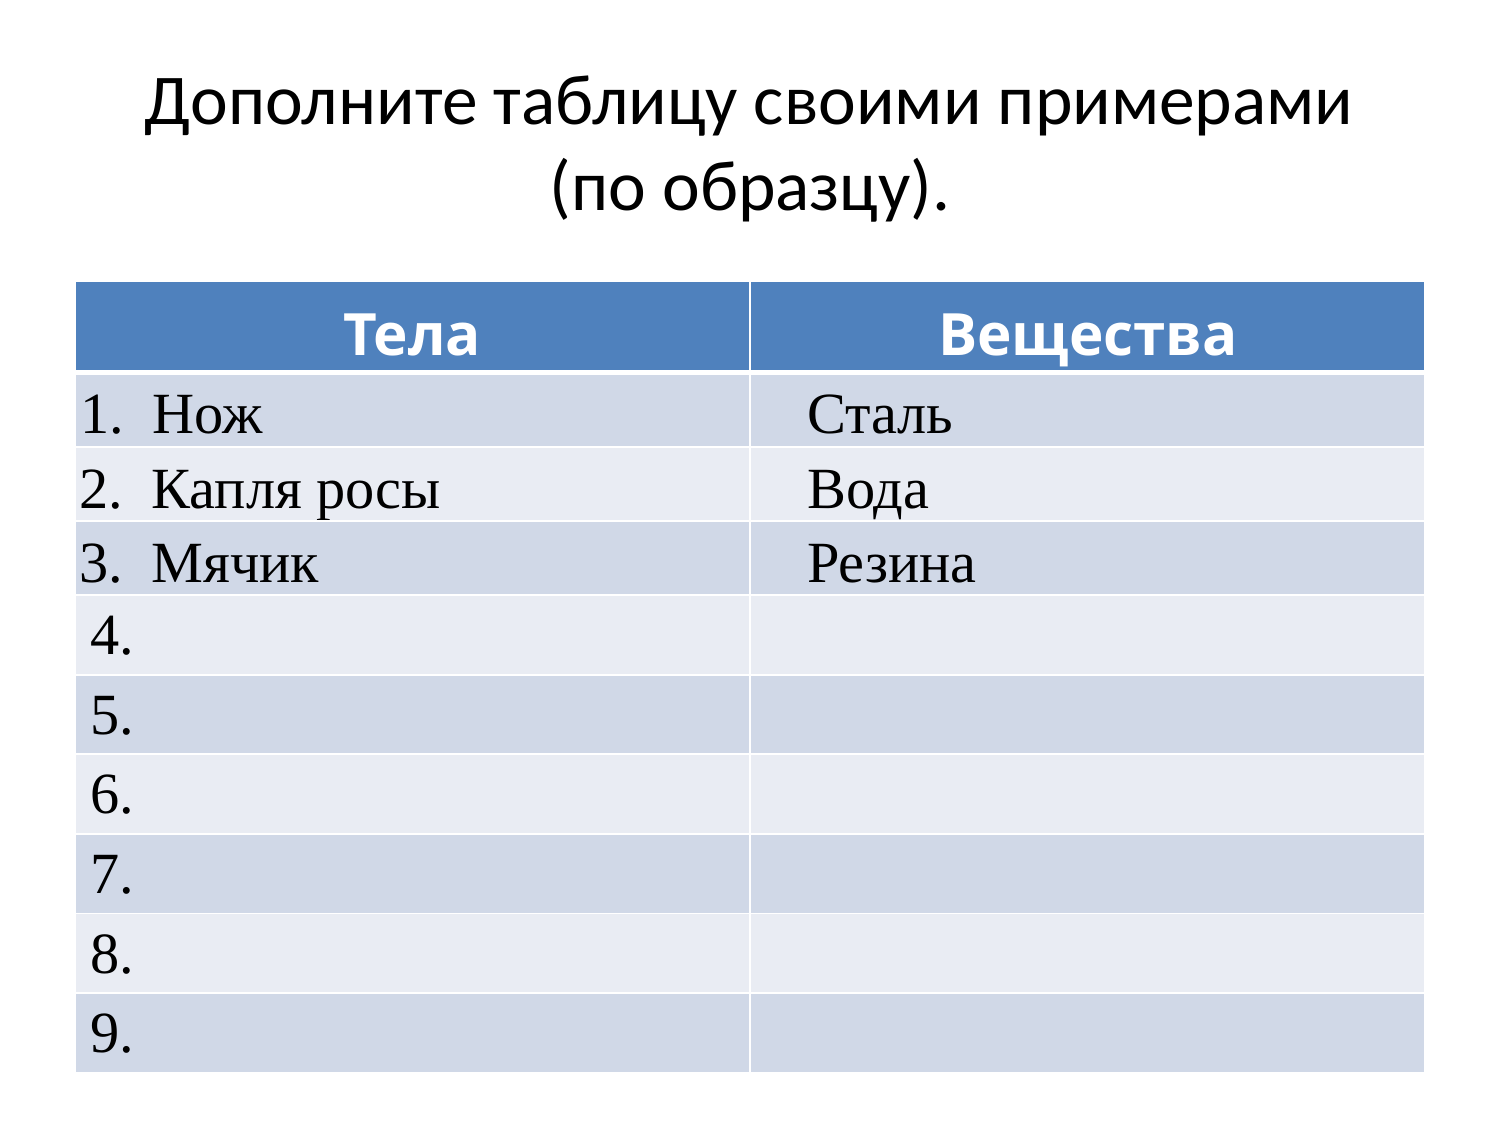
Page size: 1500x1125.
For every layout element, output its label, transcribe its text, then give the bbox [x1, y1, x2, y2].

table_cell Резина [751, 522, 1424, 594]
table_cell [751, 835, 1424, 913]
table_cell [751, 755, 1424, 833]
table_cell [751, 596, 1424, 674]
table_cell 6. [76, 755, 749, 833]
table_cell [751, 676, 1424, 753]
table_cell 8. [76, 914, 749, 992]
table_cell [751, 994, 1424, 1072]
table_cell 2. Капля росы [76, 448, 749, 520]
title Дополните таблицу своими примерами (по образцу). [75, 45, 1425, 233]
table_header Тела [76, 282, 749, 370]
table_cell 9. [76, 994, 749, 1072]
table_cell 3. Мячик [76, 522, 749, 594]
table_cell 4. [76, 596, 749, 674]
table_cell [751, 914, 1424, 992]
table_cell Сталь [751, 375, 1424, 446]
table_header Вещества [751, 282, 1424, 370]
table_cell Вода [751, 448, 1424, 520]
table_cell 7. [76, 835, 749, 913]
table_cell 1. Нож [76, 375, 749, 446]
table_cell 5. [76, 676, 749, 753]
